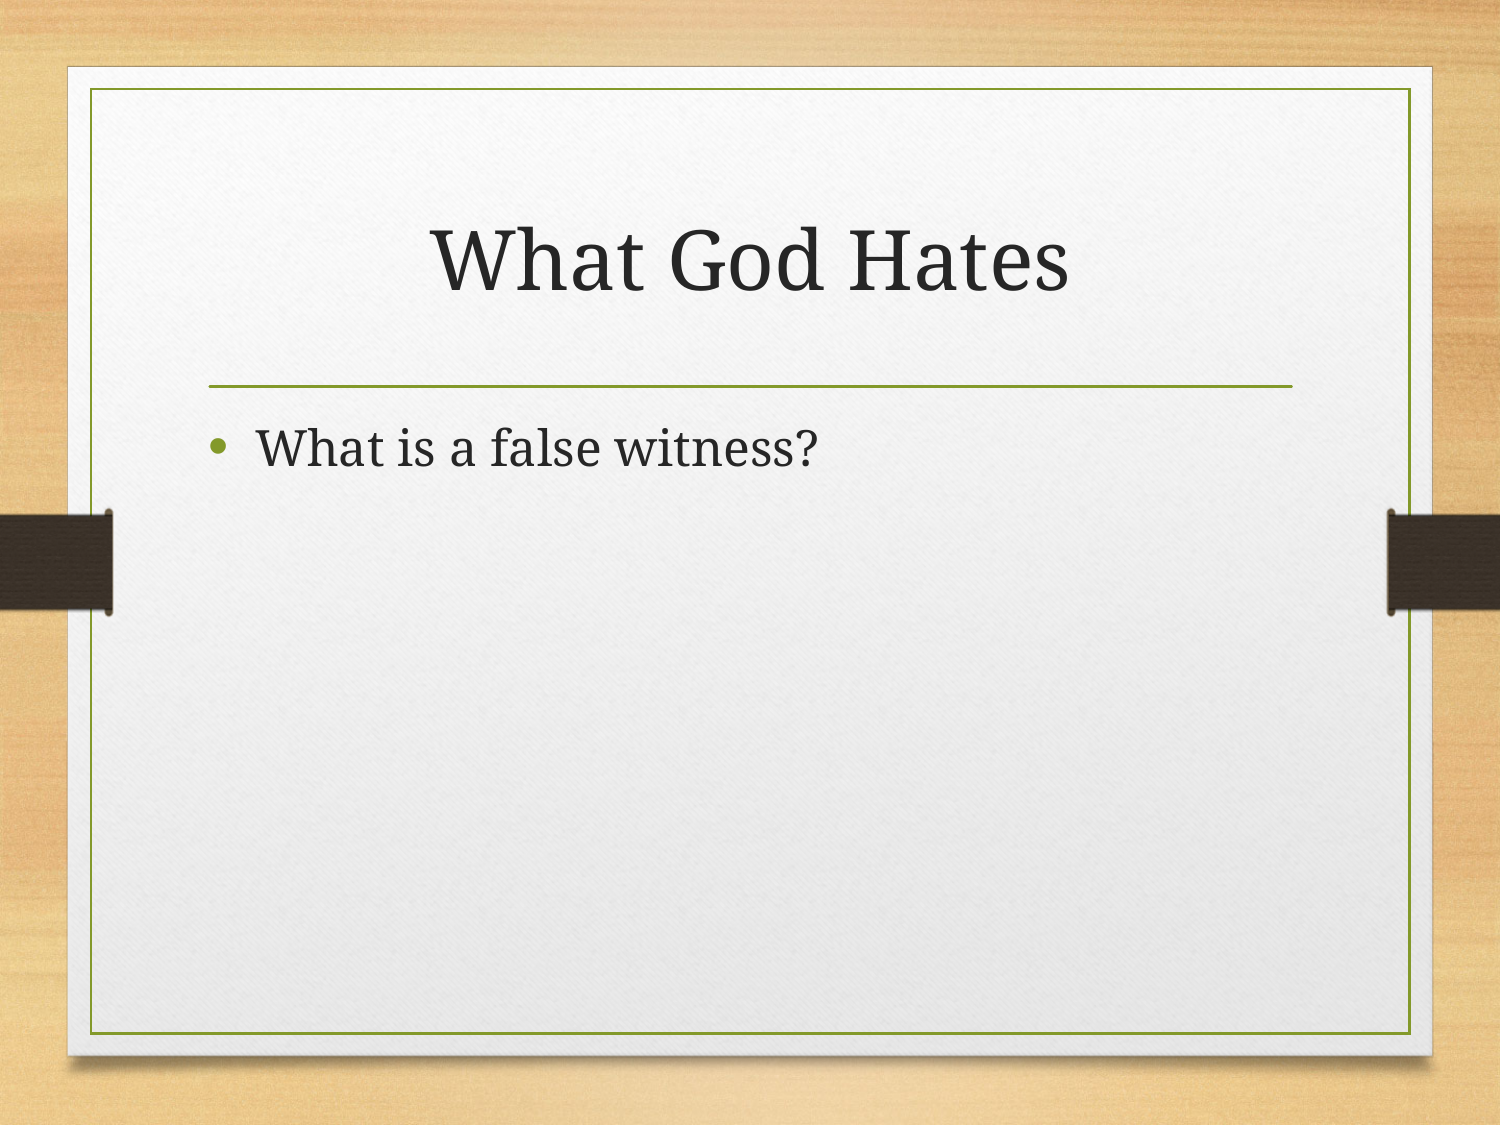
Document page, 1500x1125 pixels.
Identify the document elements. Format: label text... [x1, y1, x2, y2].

picture [0, 0, 1500, 1125]
title What God Hates [193, 150, 1309, 365]
list What is a false witness? [193, 408, 1309, 974]
